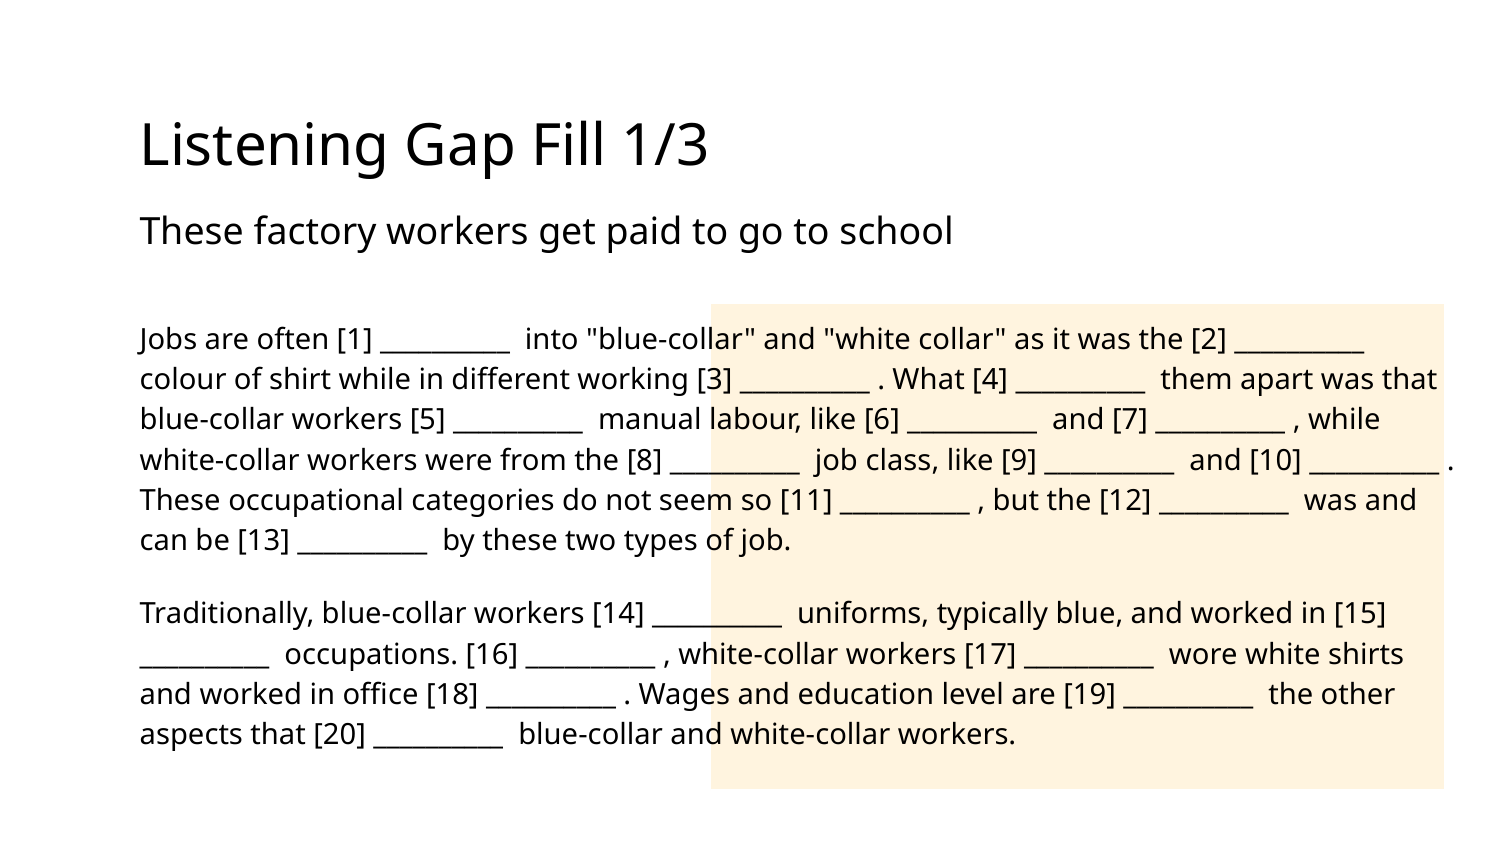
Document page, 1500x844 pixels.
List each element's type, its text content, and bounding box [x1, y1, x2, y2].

title These factory workers get paid to go to school [124, 192, 1046, 293]
title Listening Gap Fill 1/3 [124, 92, 978, 192]
subtitle Jobs are often [1] __________ into "blue-collar" and "white collar" as it was the [2] __________ colour of shirt while in different working [3] __________ . What [4] __________ them apart was that blue-collar workers [5] __________ manual labour, like [6] __________ and [7] __________ , while white-collar workers were from the [8] __________ job class, like [9] __________ and [10] __________ . These occupational categories do not seem so [11] __________ , but the [12] __________ was and can be [13] __________ by these two types of job. Traditionally, blue-collar workers [14] __________ uniforms, typically blue, and worked in [15] __________ occupations. [16] __________ , white-collar workers [17] __________ wore white shirts and worked in office [18] __________ . Wages and education level are [19] __________ the other aspects that [20] __________ blue-collar and white-collar workers. [124, 300, 1479, 778]
